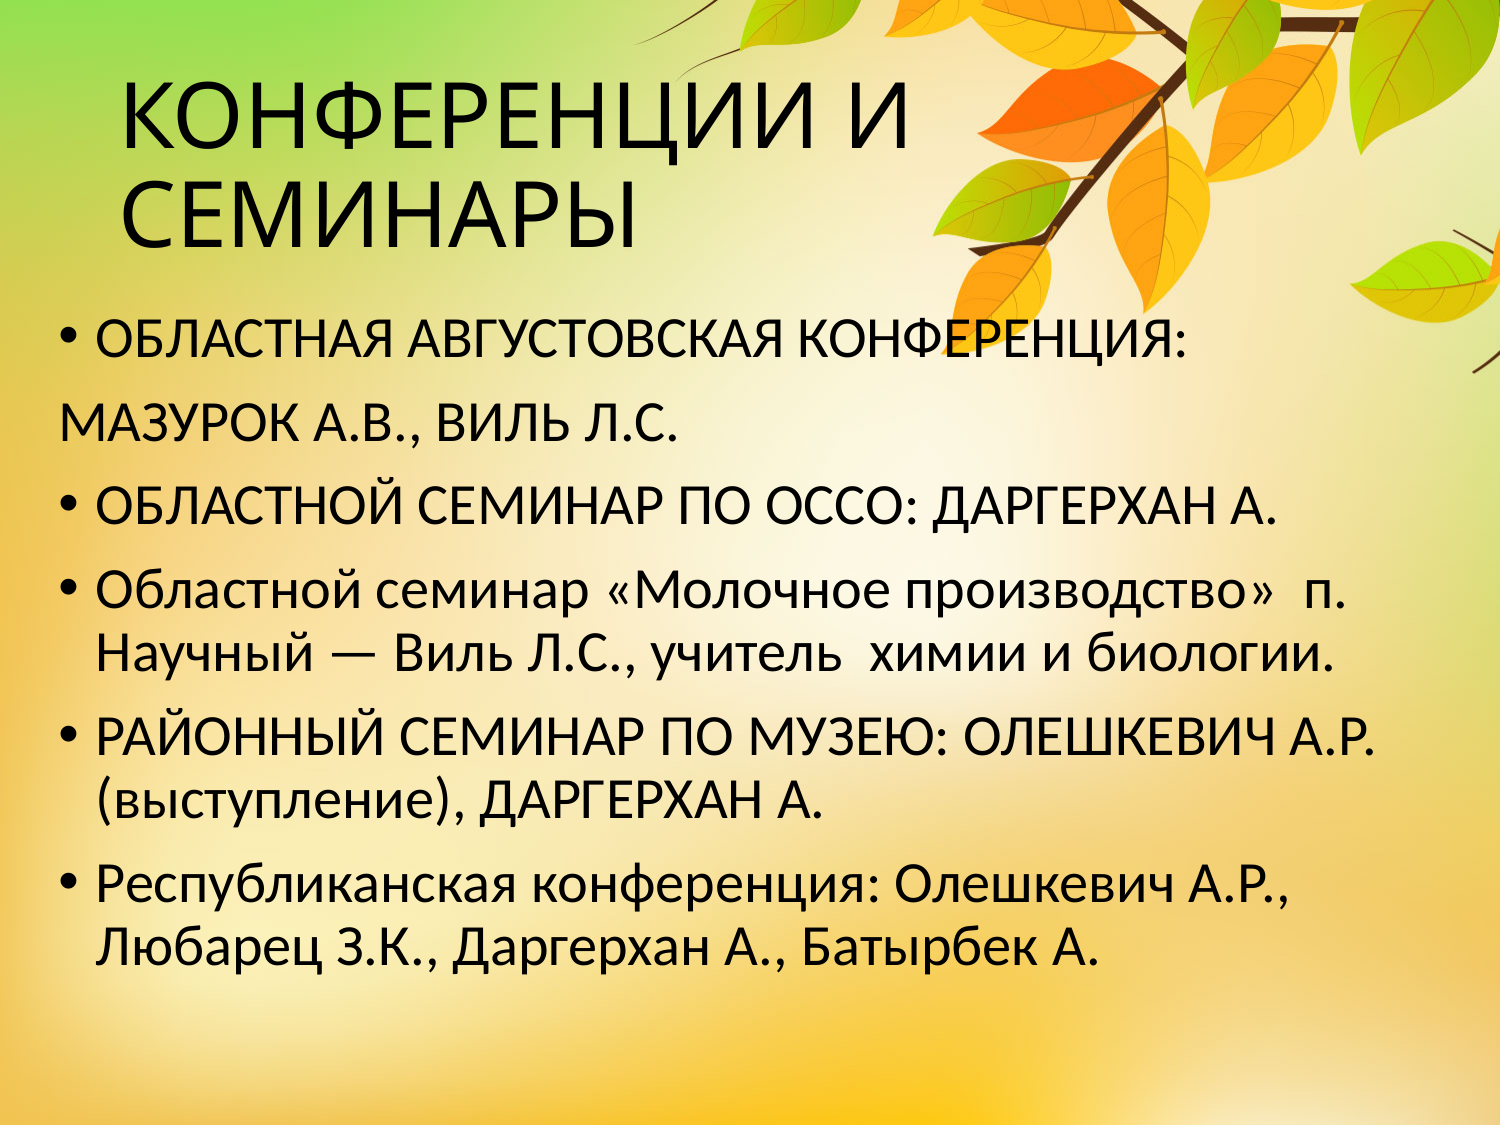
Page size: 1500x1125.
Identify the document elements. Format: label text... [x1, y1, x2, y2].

list ОБЛАСТНАЯ АВГУСТОВСКАЯ КОНФЕРЕНЦИЯ: МАЗУРОК А.В., ВИЛЬ Л.С. ОБЛАСТНОЙ СЕМИНАР ПО ОССО: ДАРГЕРХАН А. Областной семинар «Молочное производство» п. Научный — Виль Л.С., учитель химии и биологии. РАЙОННЫЙ СЕМИНАР ПО МУЗЕЮ: ОЛЕШКЕВИЧ А.Р. (выступление), ДАРГЕРХАН А. Республиканская конференция: Олешкевич А.Р., Любарец З.К., Даргерхан А., Батырбек А. [43, 299, 1439, 1014]
picture [0, 0, 1500, 1125]
title КОНФЕРЕНЦИИ И СЕМИНАРЫ [103, 59, 1397, 278]
